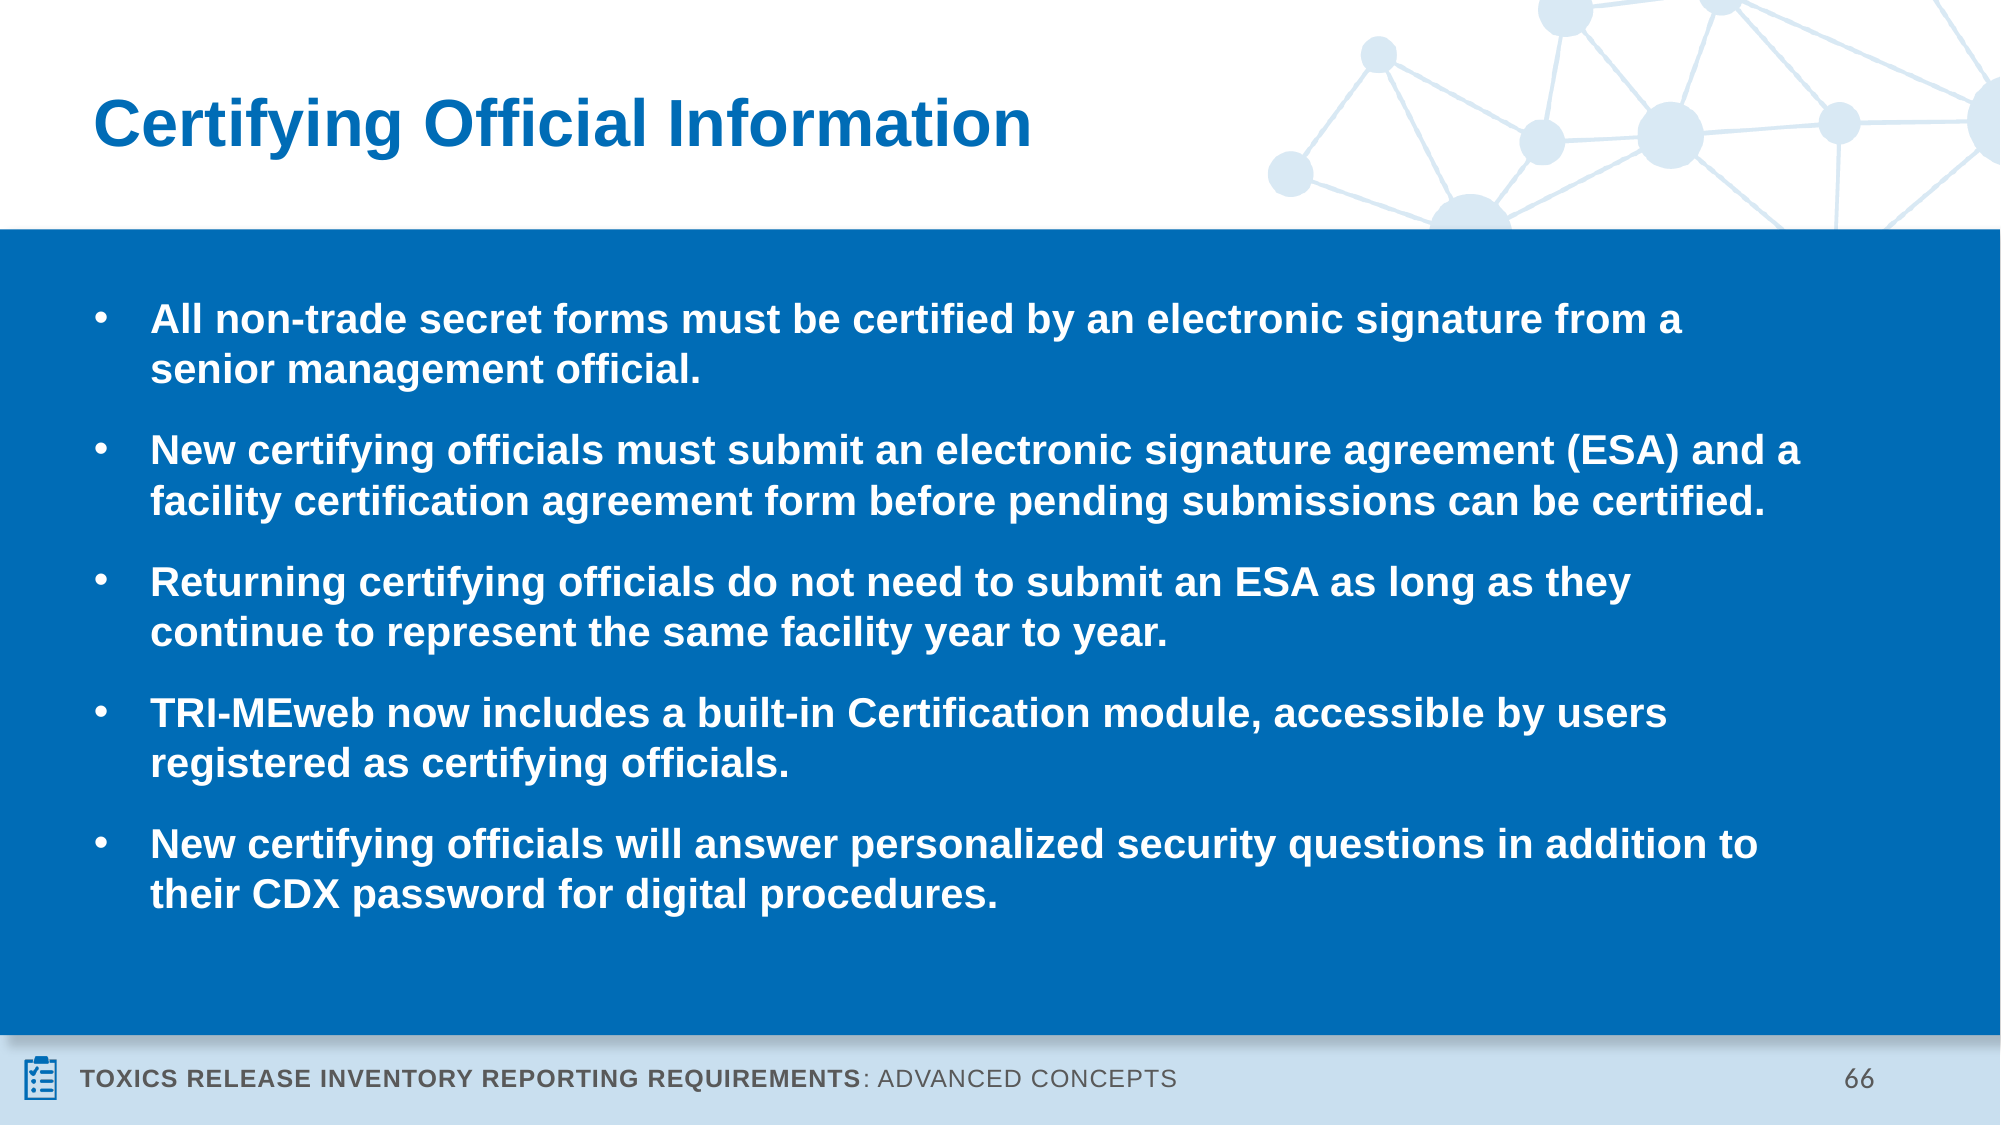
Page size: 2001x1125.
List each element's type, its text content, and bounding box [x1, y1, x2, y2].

list All non-trade secret forms must be certified by an electronic signature from a senior management official. New certifying officials must submit an electronic signature agreement (ESA) and a facility certification agreement form before pending submissions can be certified. Returning certifying officials do not need to submit an ESA as long as they continue to represent the same facility year to year. TRI-MEweb now includes a built-in Certification module, accessible by users registered as certifying officials. New certifying officials will answer personalized security questions in addition to their CDX password for digital procedures. [78, 284, 1822, 941]
title Certifying Official Information [78, 63, 1890, 186]
